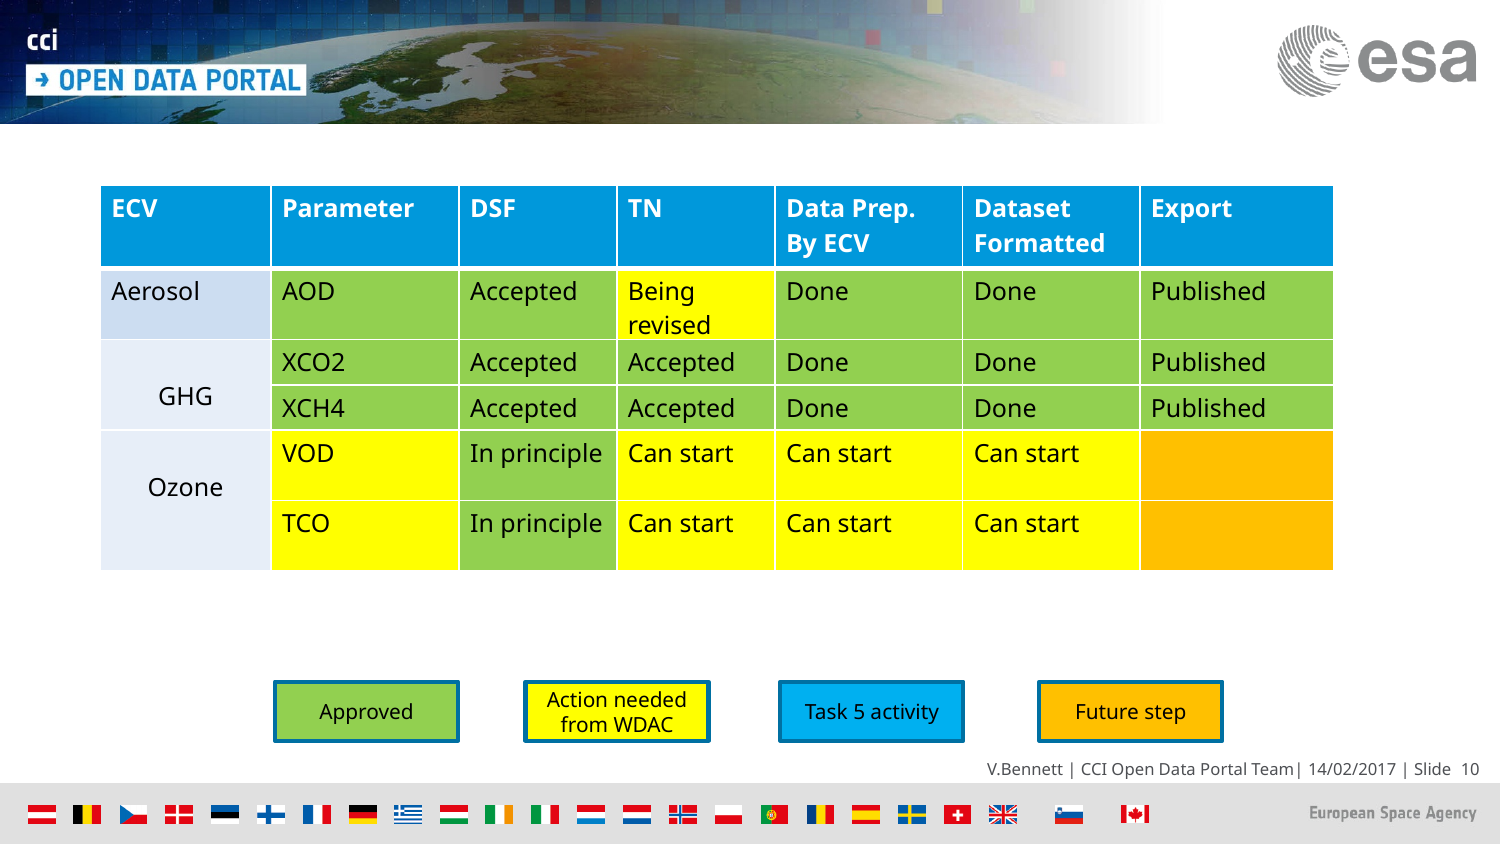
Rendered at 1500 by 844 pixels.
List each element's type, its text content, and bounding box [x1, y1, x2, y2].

table_cell Can start [776, 431, 962, 500]
table_header Dataset Formatted [963, 186, 1139, 266]
table_cell Accepted [460, 271, 616, 339]
table_cell XCH4 [272, 386, 458, 429]
table_header DSF [460, 186, 616, 266]
table_cell [1141, 431, 1333, 500]
table_cell Done [963, 340, 1139, 384]
table_cell [1141, 501, 1333, 570]
table_cell In principle [460, 501, 616, 570]
table_cell Aerosol [101, 271, 270, 339]
table_cell Done [963, 386, 1139, 429]
table_cell Accepted [618, 340, 774, 384]
table_cell Accepted [618, 386, 774, 429]
table_cell GHG [101, 340, 270, 429]
table_header TN [618, 186, 774, 266]
table_header Parameter [272, 186, 458, 266]
table_cell Done [963, 271, 1139, 339]
table_cell Done [776, 386, 962, 429]
table_cell Can start [618, 431, 774, 500]
table_cell Published [1141, 386, 1333, 429]
table_cell Ozone [101, 431, 270, 570]
table_cell Published [1141, 271, 1333, 339]
table_cell Can start [963, 431, 1139, 500]
table_cell VOD [272, 431, 458, 500]
table_header Export [1141, 186, 1333, 266]
table_cell Done [776, 340, 962, 384]
table_cell Can start [776, 501, 962, 570]
table_cell Being revised [618, 271, 774, 339]
table_cell Published [1141, 340, 1333, 384]
table_cell In principle [460, 431, 616, 500]
table_cell Done [776, 271, 962, 339]
table_header Data Prep. By ECV [776, 186, 962, 266]
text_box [274, 681, 1223, 741]
table_cell AOD [272, 271, 458, 339]
table_cell Can start [618, 501, 774, 570]
table_cell XCO2 [272, 340, 458, 384]
picture [0, 783, 1500, 844]
table_cell TCO [272, 501, 458, 570]
table_cell Accepted [460, 340, 616, 384]
table_header ECV [101, 186, 270, 266]
table_cell Accepted [460, 386, 616, 429]
table_cell Can start [963, 501, 1139, 570]
picture [0, 0, 1500, 124]
